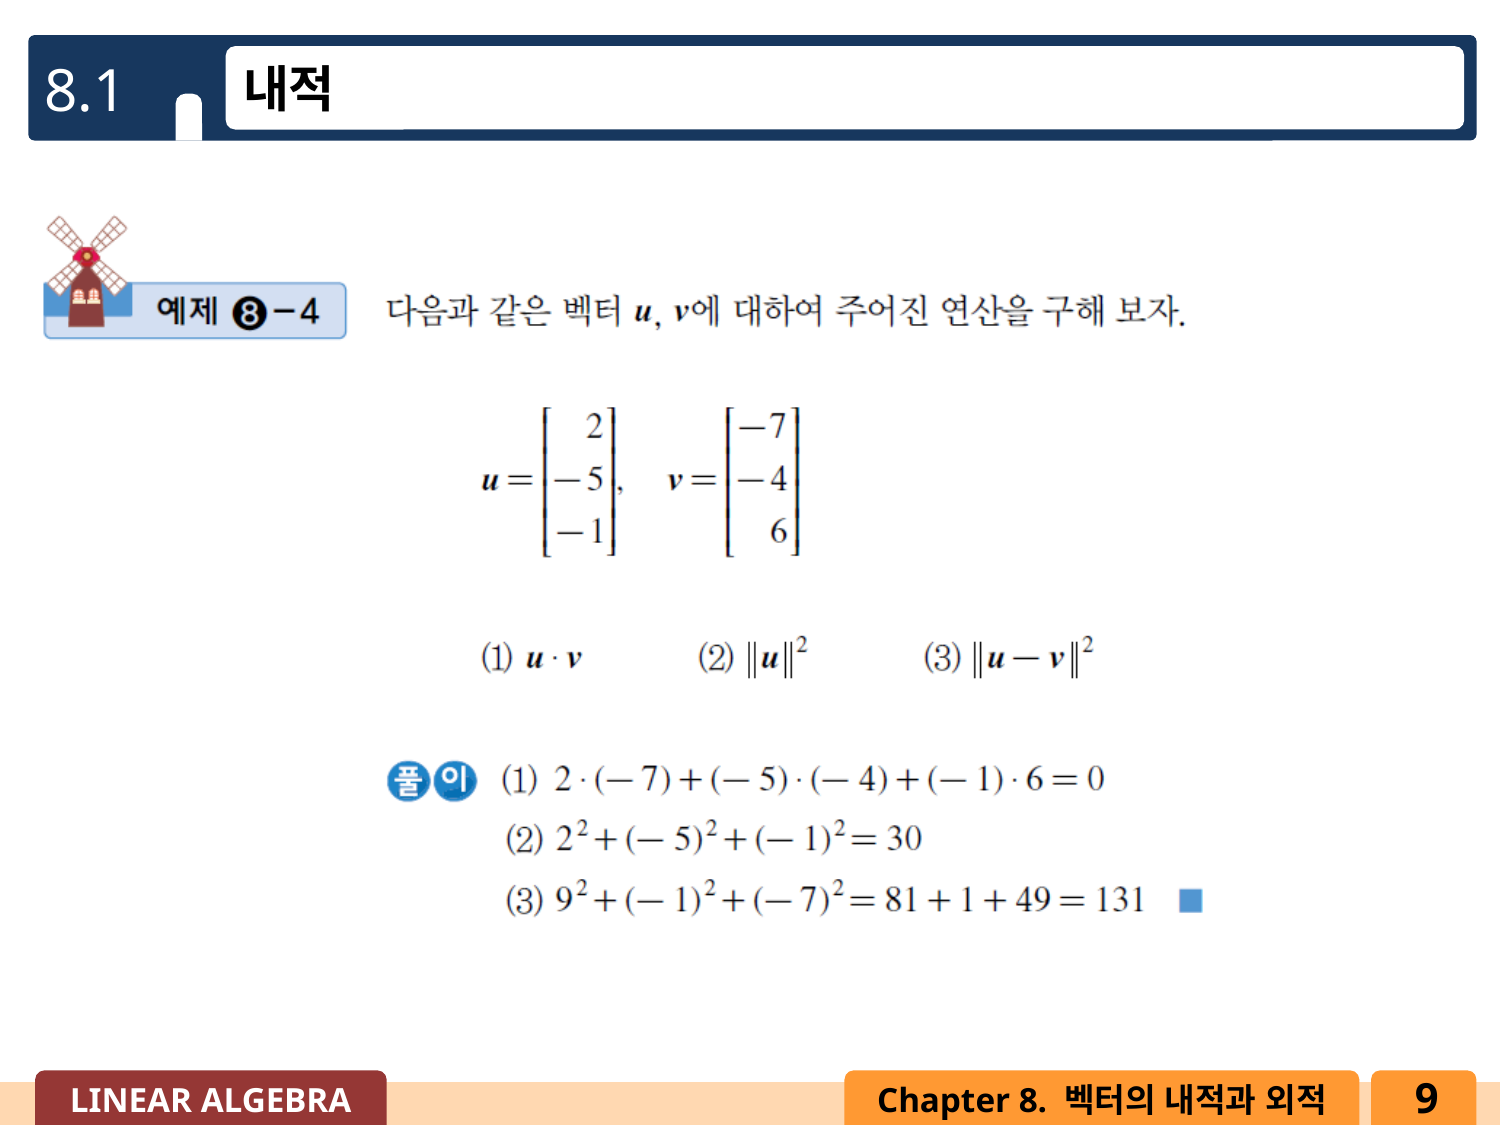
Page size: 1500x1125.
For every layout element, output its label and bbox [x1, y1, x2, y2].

text_box [28, 34, 1477, 141]
picture [0, 214, 1500, 929]
text_box [0, 1070, 1500, 1125]
